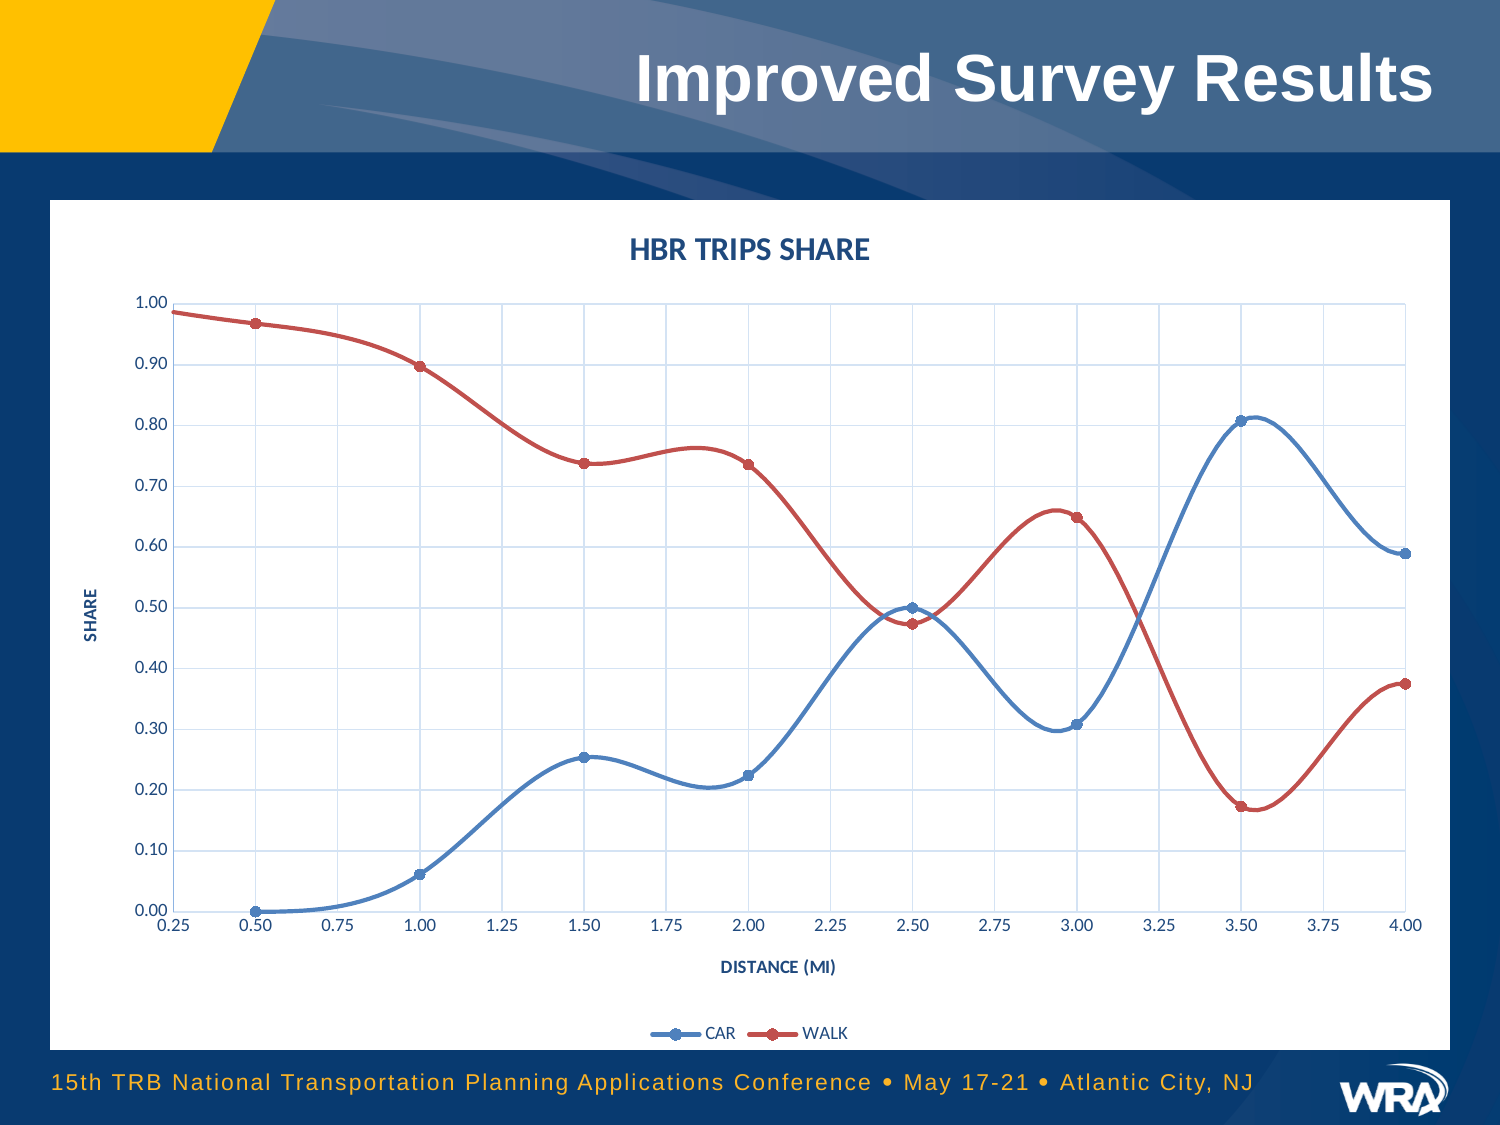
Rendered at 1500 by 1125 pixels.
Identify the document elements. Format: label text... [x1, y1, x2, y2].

chart [49, 199, 1451, 1051]
title Improved Survey Results [275, 0, 1450, 150]
picture [0, 153, 1500, 1125]
